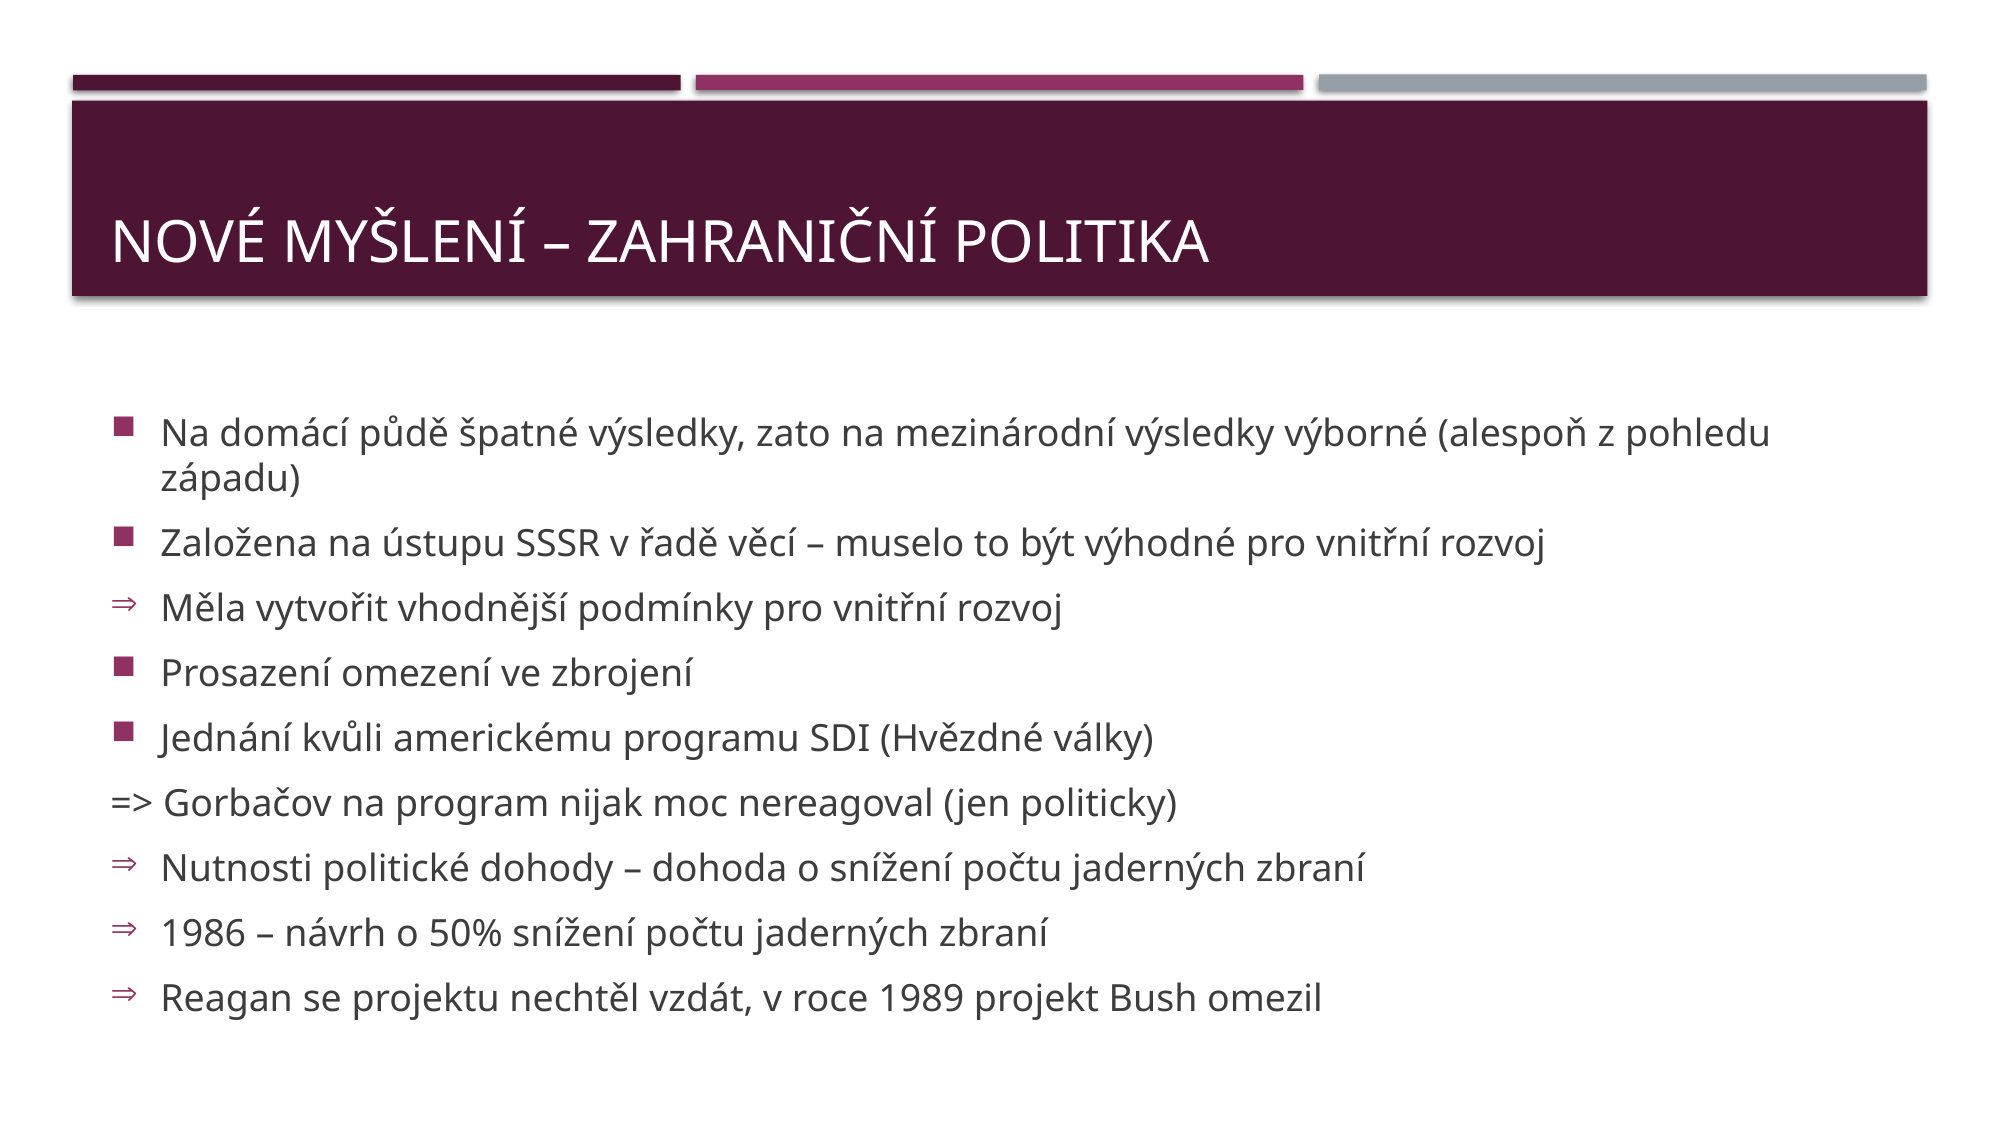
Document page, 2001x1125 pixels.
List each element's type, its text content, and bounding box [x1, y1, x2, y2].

title Nové myšlení – zahraniční politika [95, 115, 1905, 282]
list Na domácí půdě špatné výsledky, zato na mezinárodní výsledky výborné (alespoň z pohledu západu) Založena na ústupu SSSR v řadě věcí – muselo to být výhodné pro vnitřní rozvoj Měla vytvořit vhodnější podmínky pro vnitřní rozvoj Prosazení omezení ve zbrojení Jednání kvůli americkému programu SDI (Hvězdné války) => Gorbačov na program nijak moc nereagoval (jen politicky) Nutnosti politické dohody – dohoda o snížení počtu jaderných zbraní 1986 – návrh o 50% snížení počtu jaderných zbraní Reagan se projektu nechtěl vzdát, v roce 1989 projekt Bush omezil [95, 357, 1905, 1070]
